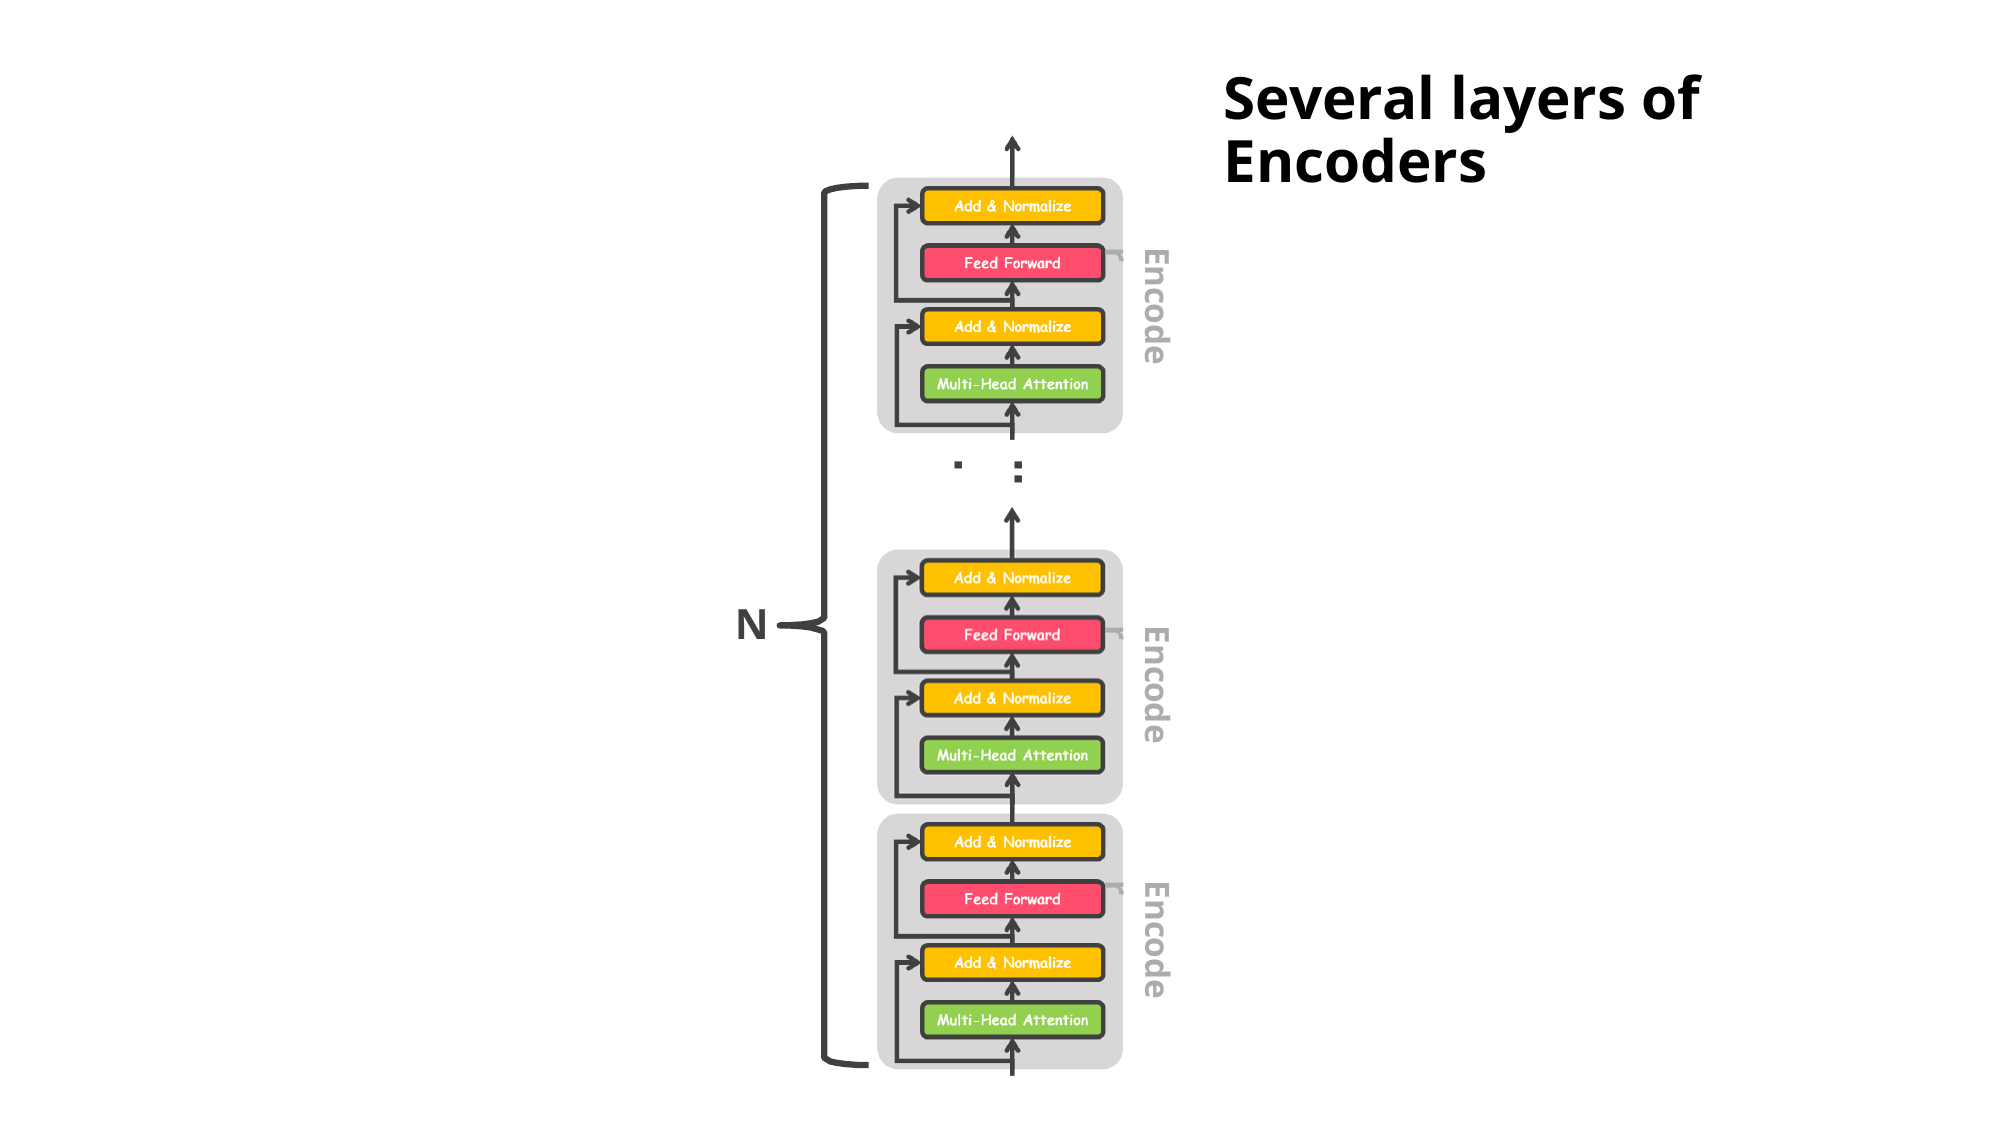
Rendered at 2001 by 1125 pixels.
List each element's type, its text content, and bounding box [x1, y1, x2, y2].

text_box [876, 117, 1123, 1076]
text_box Encoder [1127, 873, 1179, 1005]
title Several layers of Encoders [1209, 59, 1863, 205]
text_box N [732, 596, 771, 649]
text_box Encoder [1127, 618, 1179, 750]
text_box Encoder [1127, 239, 1179, 371]
text_box [779, 185, 869, 1066]
